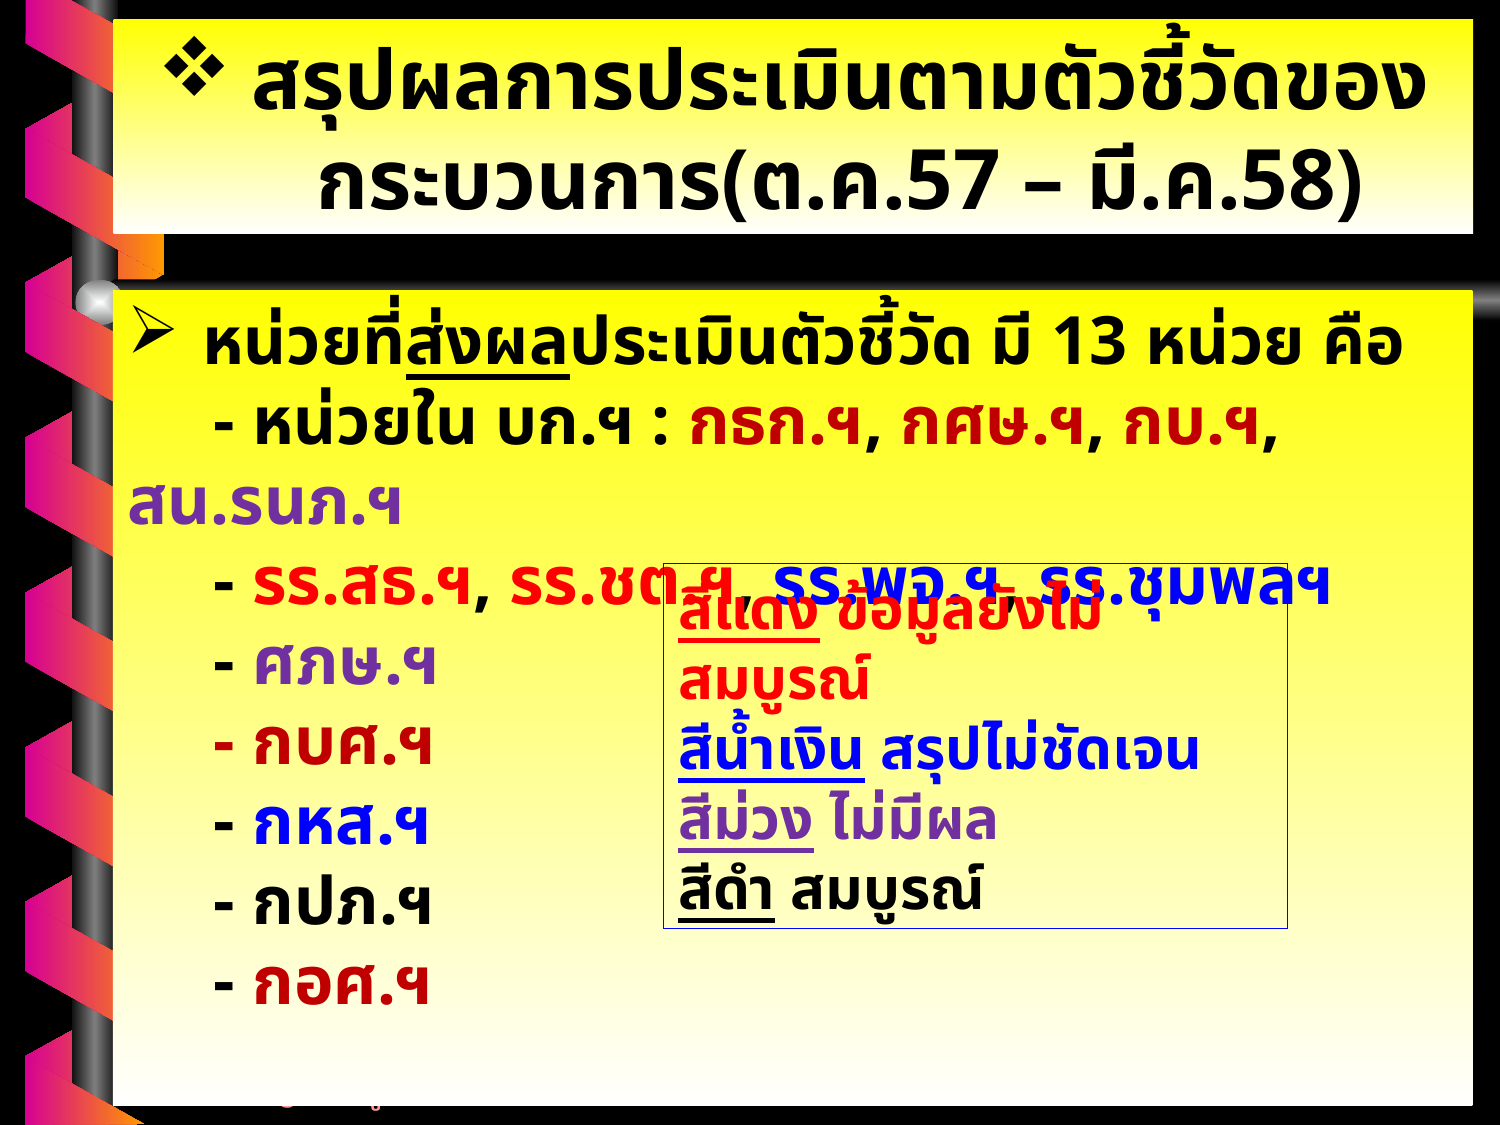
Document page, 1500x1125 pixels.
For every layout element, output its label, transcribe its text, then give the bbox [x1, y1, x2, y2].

text_box หน่วยที่ส่งผลประเมินตัวชี้วัด มี 13 หน่วย คือ - หน่วยใน บก.ฯ : กธก.ฯ, กศษ.ฯ, กบ.ฯ, สน.รนภ.ฯ - รร.สธ.ฯ, รร.ชต.ฯ, รร.พจ.ฯ, รร.ชุมพลฯ - ศภษ.ฯ - กบศ.ฯ - กหส.ฯ - กปภ.ฯ - กอศ.ฯ [112, 290, 1473, 1106]
text_box สรุปผลการประเมินตามตัวชี้วัดของกระบวนการ(ต.ค.57 – มี.ค.58) [113, 19, 1474, 234]
slide_number น.อ.หญิง ชมภู พัฒนพงษ์ [175, 1106, 976, 1125]
text_box สีแดง ข้อมูลยังไม่สมบูรณ์ สีน้ำเงิน สรุปไม่ชัดเจน สีม่วง ไม่มีผล สีดำ สมบูรณ์ [663, 563, 1288, 929]
slide_number 42 [1473, 1024, 1477, 1101]
